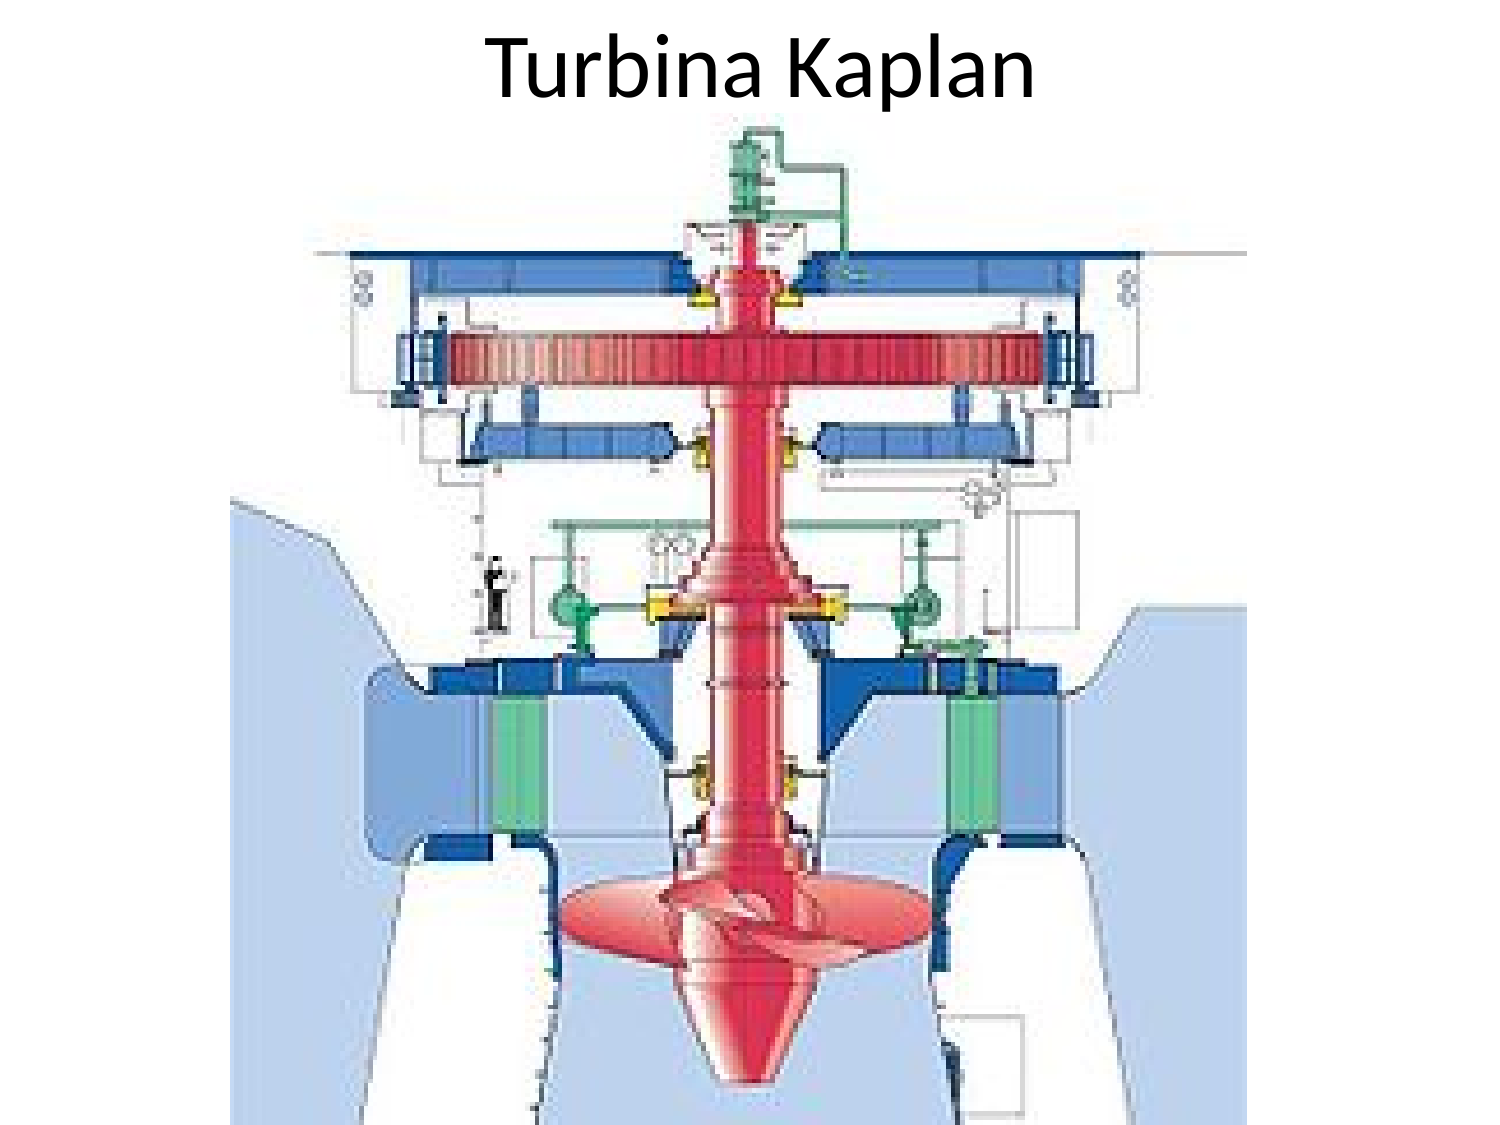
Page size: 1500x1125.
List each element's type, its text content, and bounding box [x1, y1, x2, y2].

picture [230, 113, 1247, 1125]
title Turbina Kaplan [123, 0, 1400, 126]
